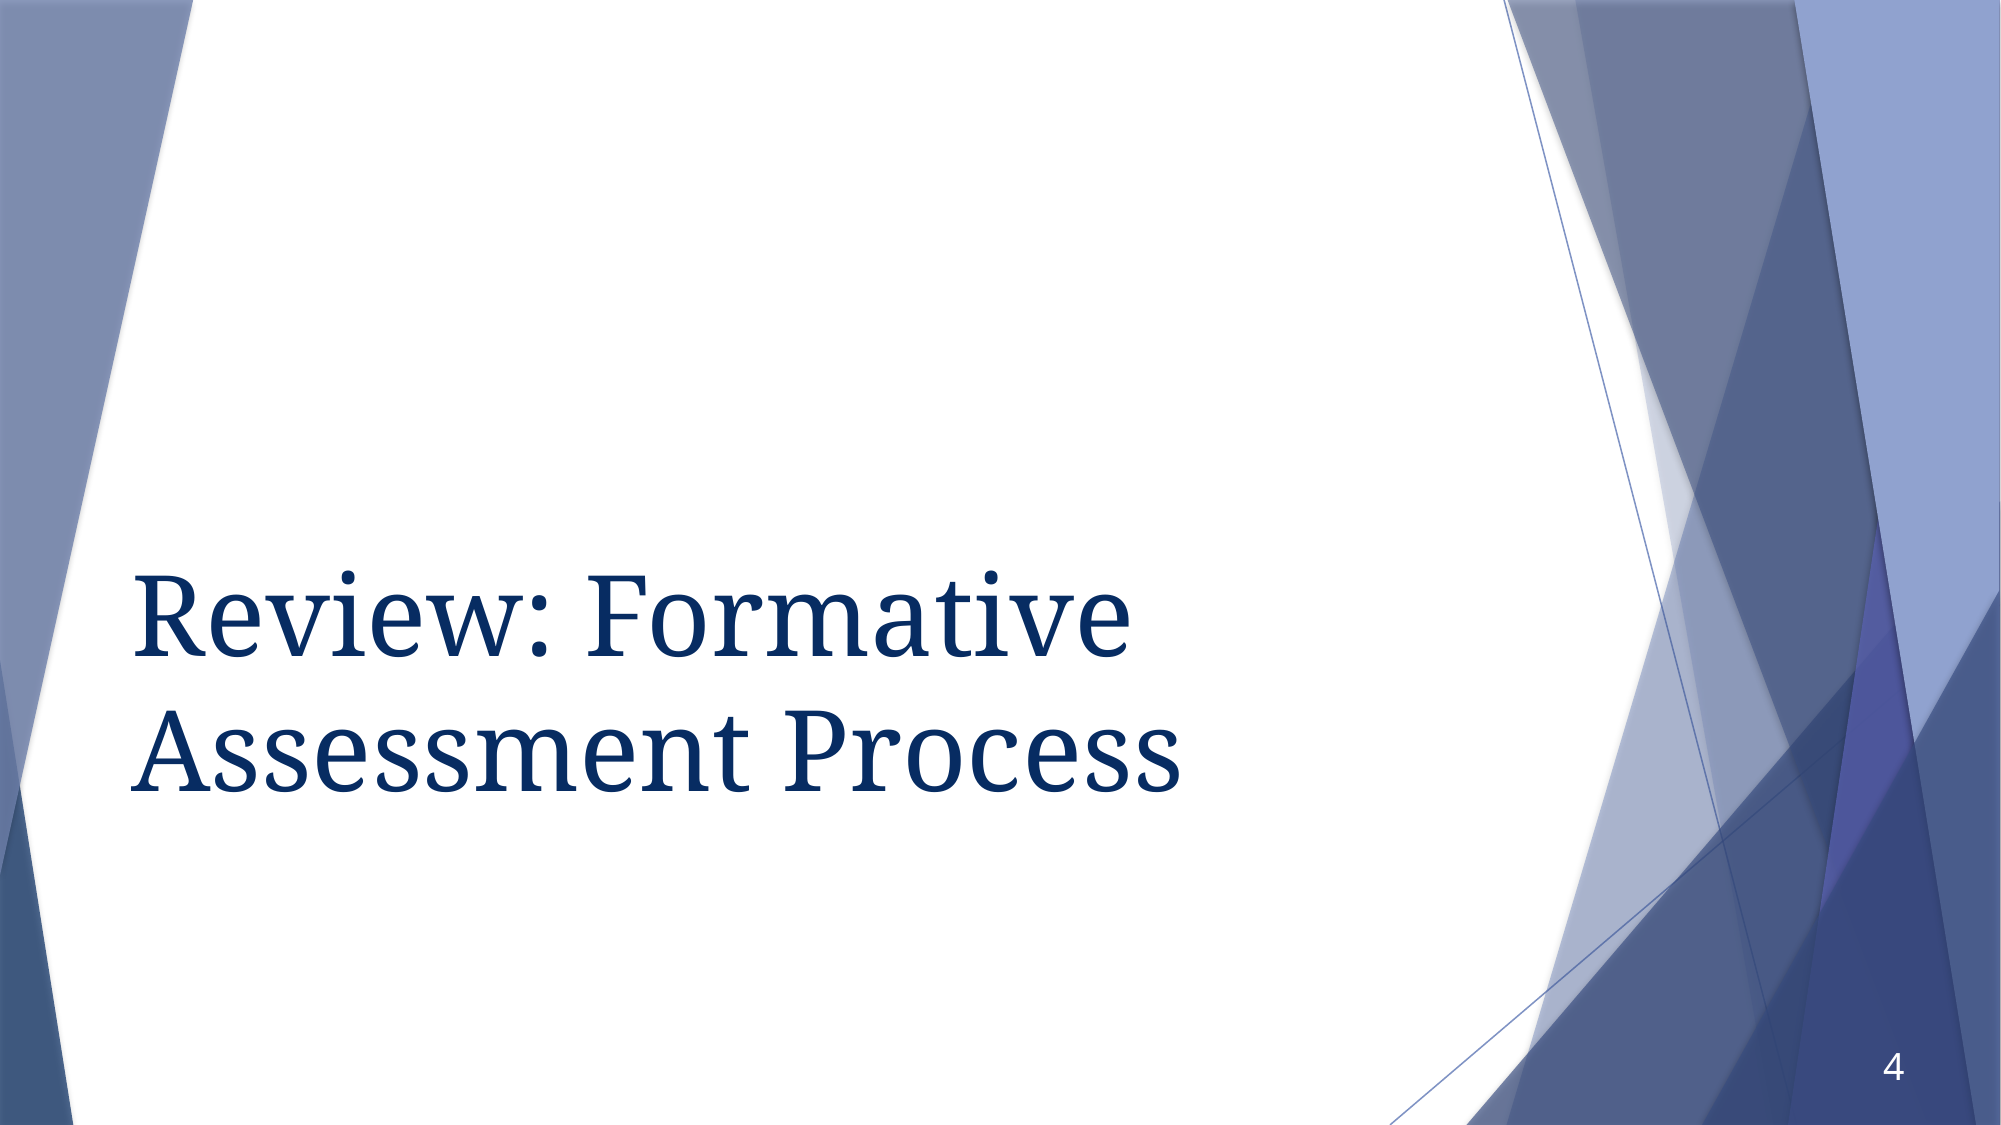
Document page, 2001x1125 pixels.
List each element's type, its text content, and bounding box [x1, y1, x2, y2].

slide_number 4 [1807, 1035, 1920, 1095]
title Review: Formative Assessment Process [116, 536, 1592, 754]
